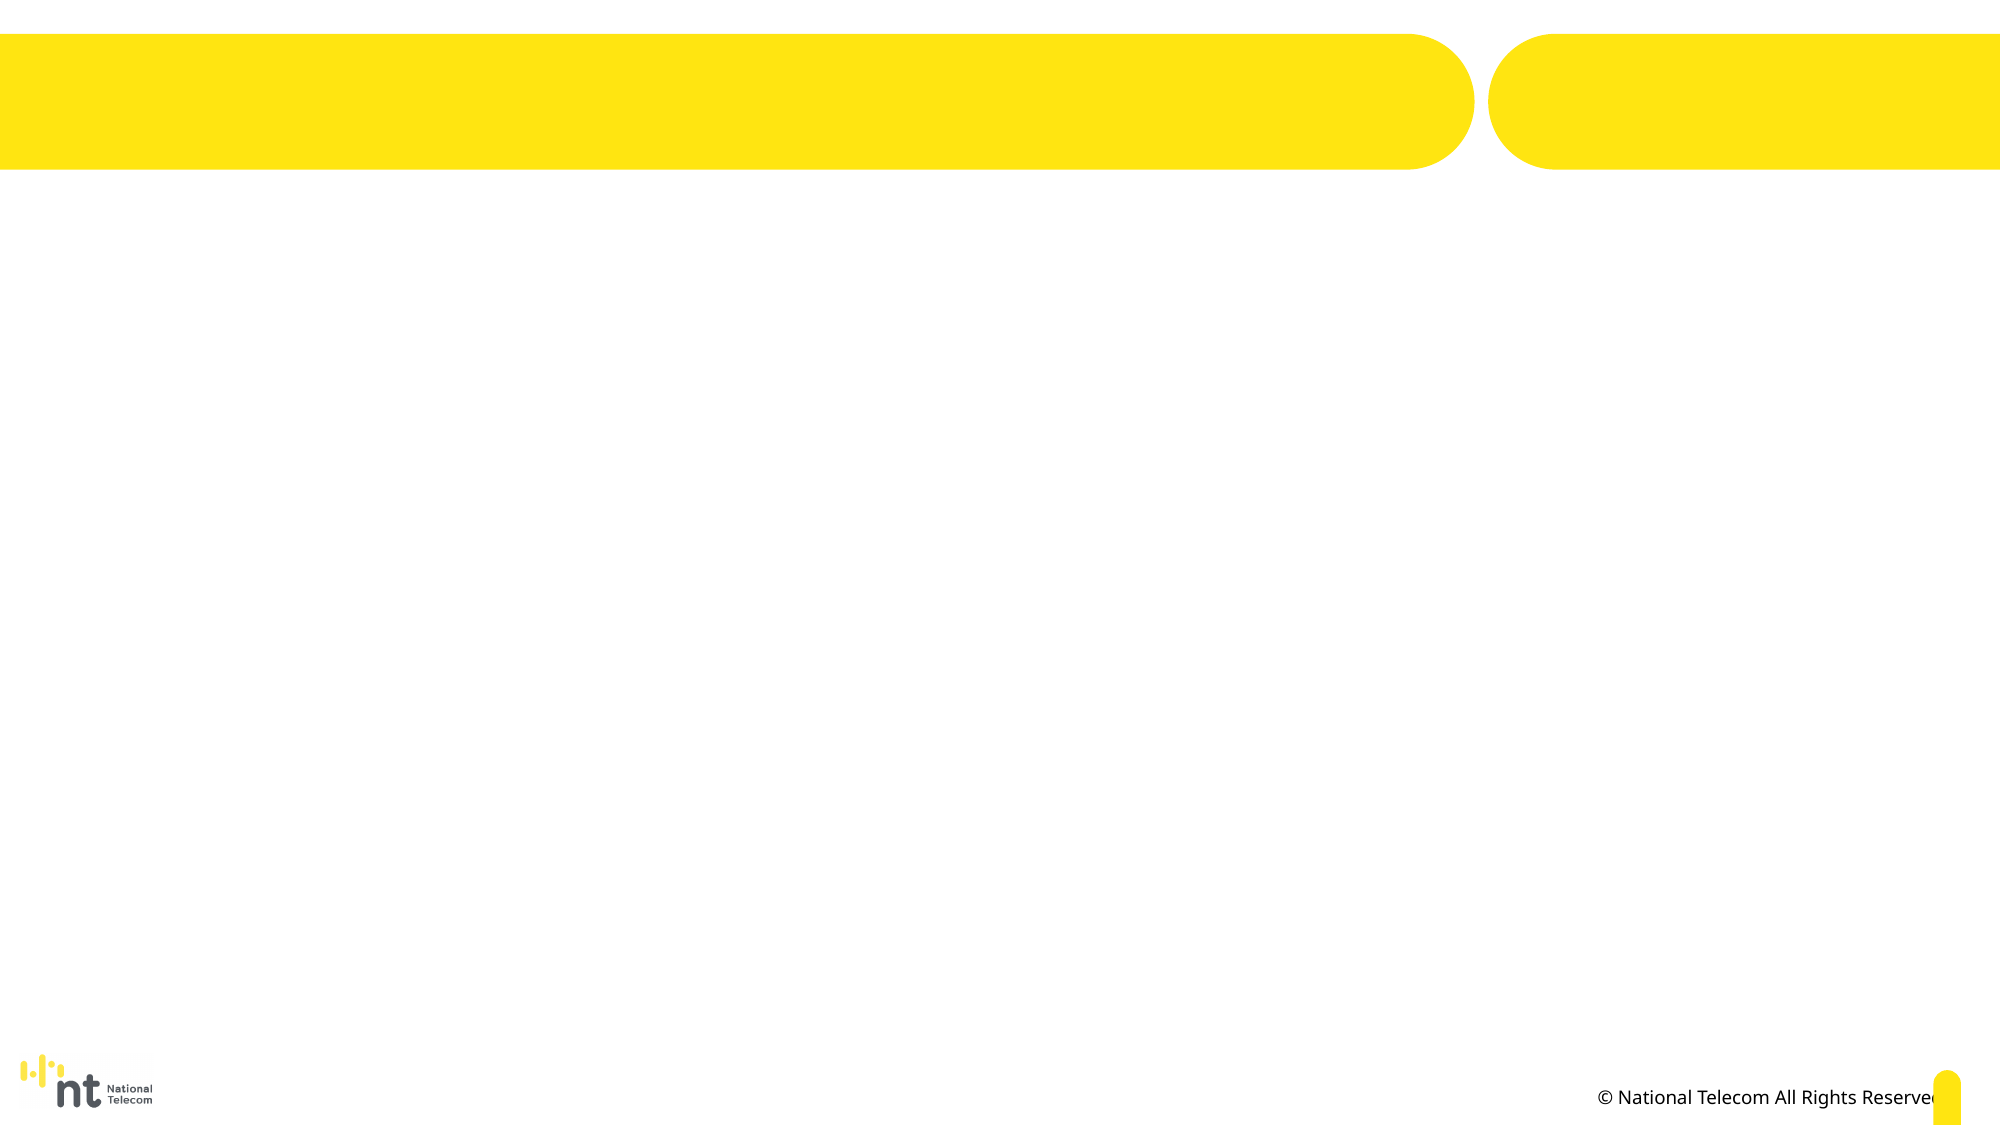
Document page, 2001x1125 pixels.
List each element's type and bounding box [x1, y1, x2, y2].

picture [19, 1053, 154, 1109]
